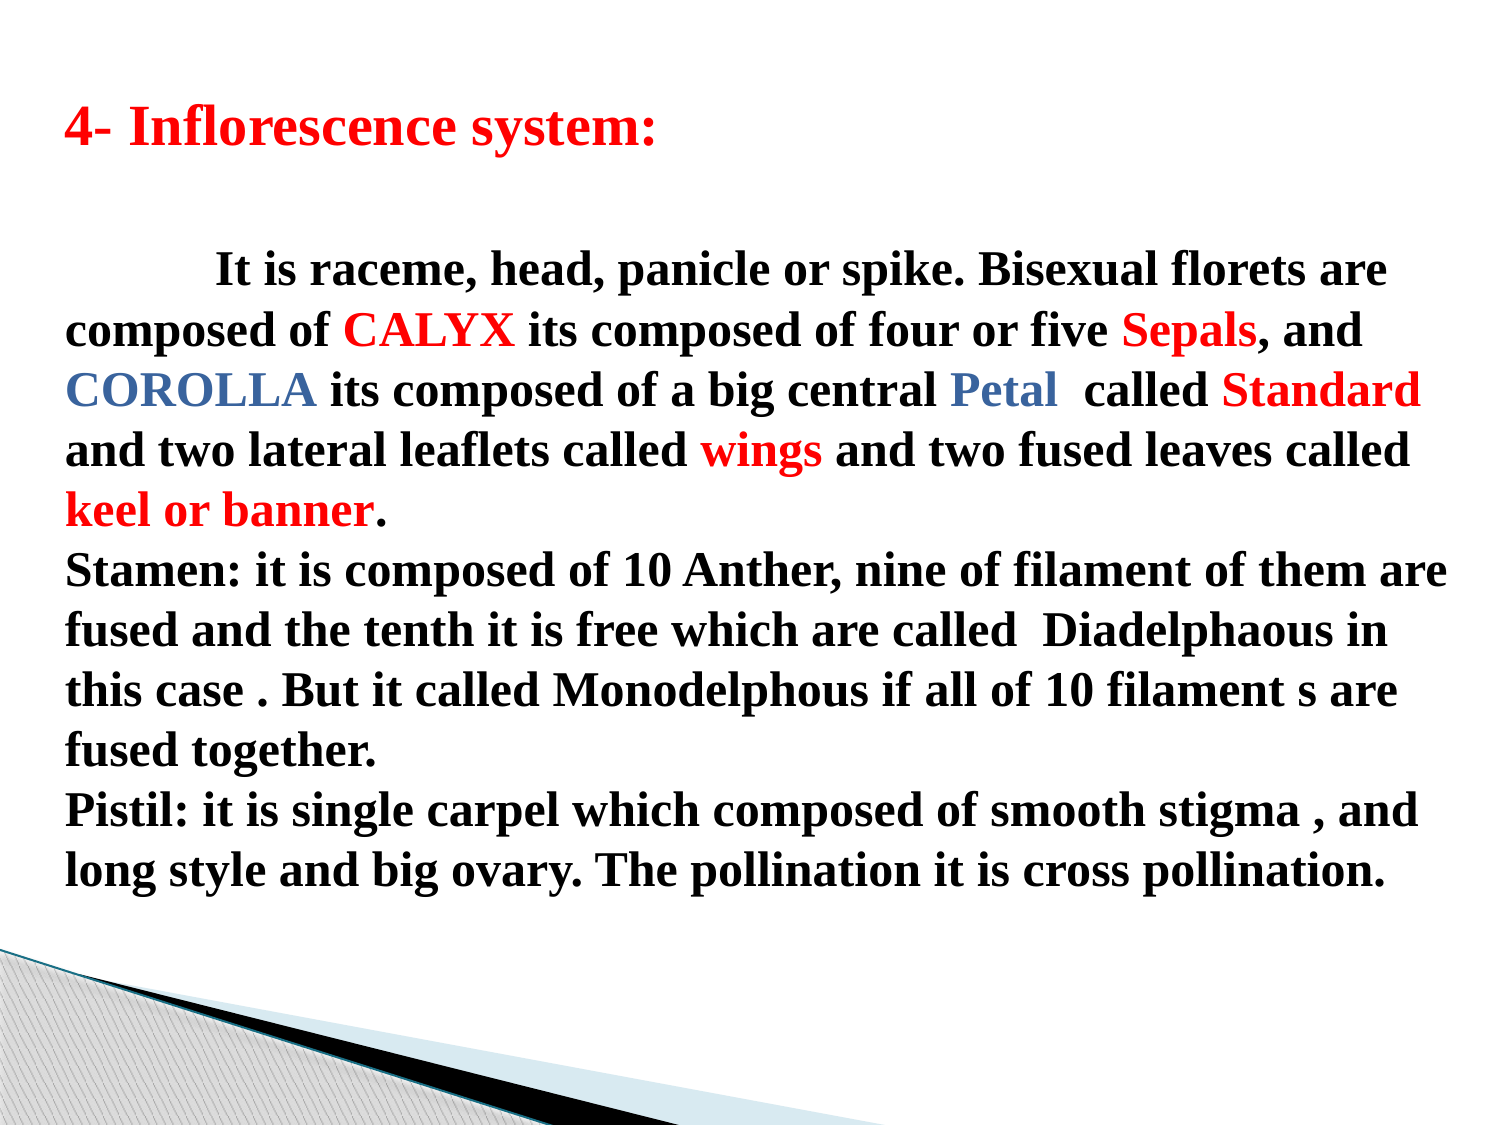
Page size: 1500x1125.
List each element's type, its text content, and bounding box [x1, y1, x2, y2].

text_box 4- Inflorescence system: It is raceme, head, panicle or spike. Bisexual florets are composed of CALYX its composed of four or five Sepals, and COROLLA its composed of a big central Petal called Standard and two lateral leaflets called wings and two fused leaves called keel or banner. Stamen: it is composed of 10 Anther, nine of filament of them are fused and the tenth it is free which are called Diadelphaous in this case . But it called Monodelphous if all of 10 filament s are fused together. Pistil: it is single carpel which composed of smooth stigma , and long style and big ovary. The pollination it is cross pollination. [49, 79, 1475, 905]
